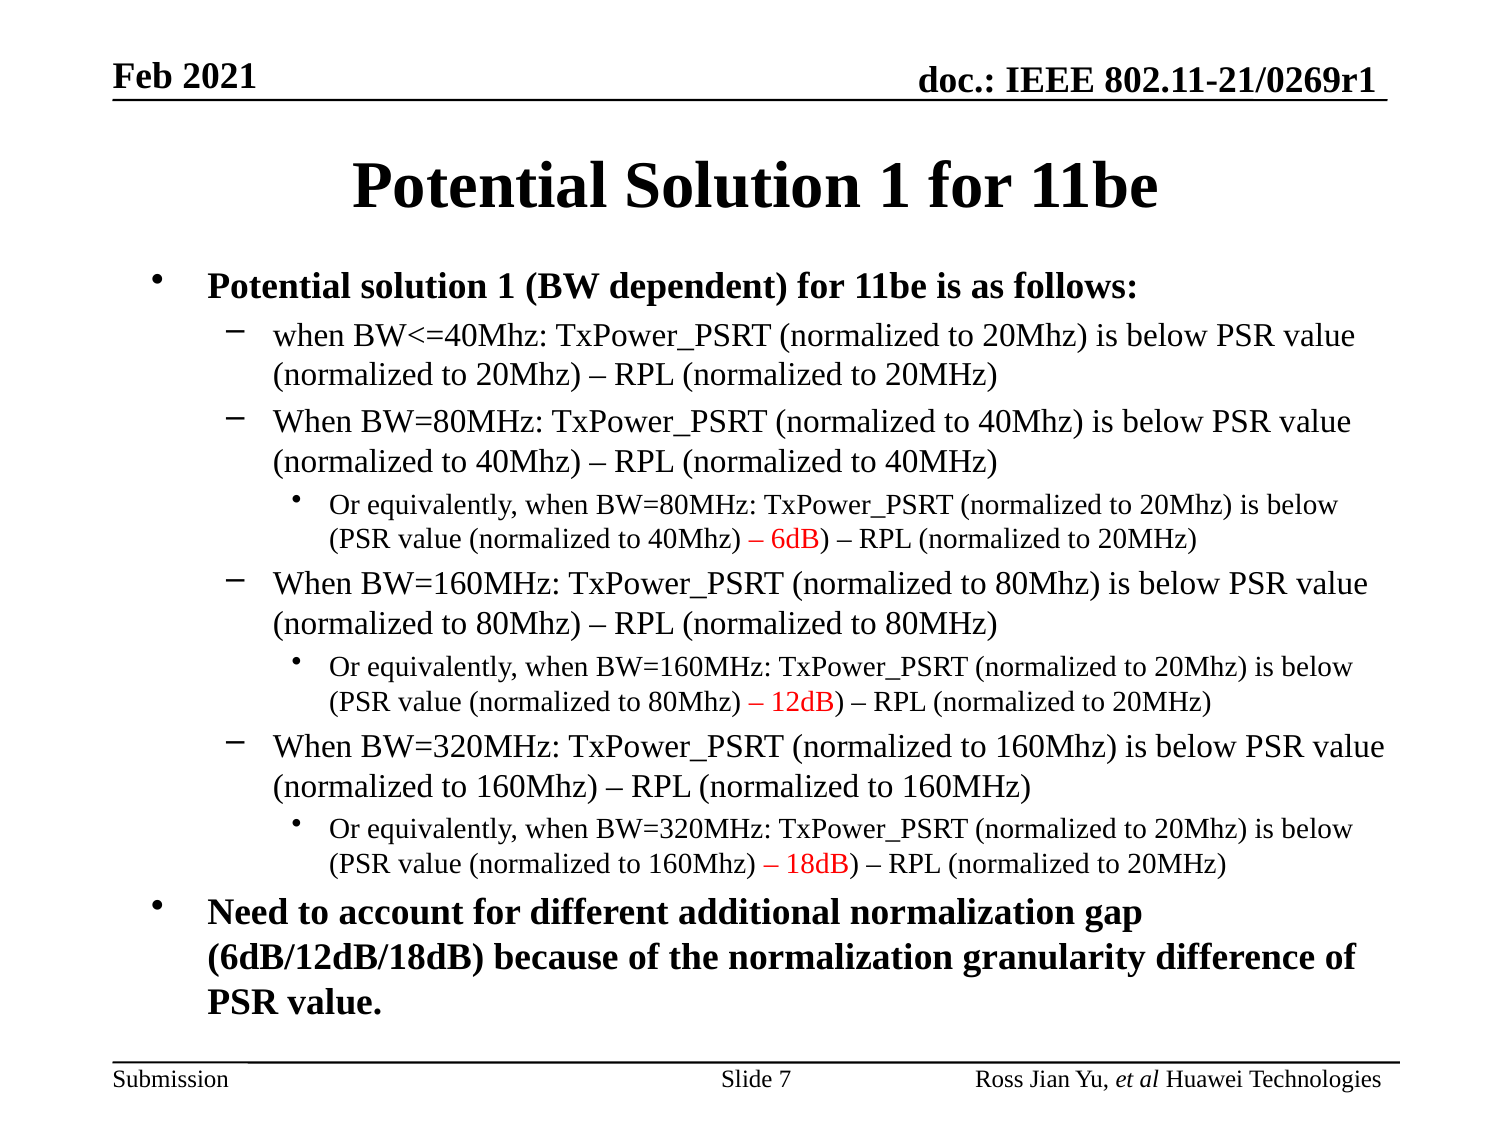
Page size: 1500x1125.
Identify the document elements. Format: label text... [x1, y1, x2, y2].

slide_number Slide 7 [712, 1063, 800, 1093]
list Potential solution 1 (BW dependent) for 11be is as follows: when BW<=40Mhz: TxPower_PSRT (normalized to 20Mhz) is below PSR value (normalized to 20Mhz) – RPL (normalized to 20MHz) When BW=80MHz: TxPower_PSRT (normalized to 40Mhz) is below PSR value (normalized to 40Mhz) – RPL (normalized to 40MHz) Or equivalently, when BW=80MHz: TxPower_PSRT (normalized to 20Mhz) is below (PSR value (normalized to 40Mhz) – 6dB) – RPL (normalized to 20MHz) When BW=160MHz: TxPower_PSRT (normalized to 80Mhz) is below PSR value (normalized to 80Mhz) – RPL (normalized to 80MHz) Or equivalently, when BW=160MHz: TxPower_PSRT (normalized to 20Mhz) is below (PSR value (normalized to 80Mhz) – 12dB) – RPL (normalized to 20MHz) When BW=320MHz: TxPower_PSRT (normalized to 160Mhz) is below PSR value (normalized to 160Mhz) – RPL (normalized to 160MHz) Or equivalently, when BW=320MHz: TxPower_PSRT (normalized to 20Mhz) is below (PSR value (normalized to 160Mhz) – 18dB) – RPL (normalized to 20MHz) Need to account for different additional normalization gap (6dB/12dB/18dB) because of the normalization granularity difference of PSR value. [135, 253, 1413, 1063]
title Potential Solution 1 for 11be [99, 137, 1413, 226]
